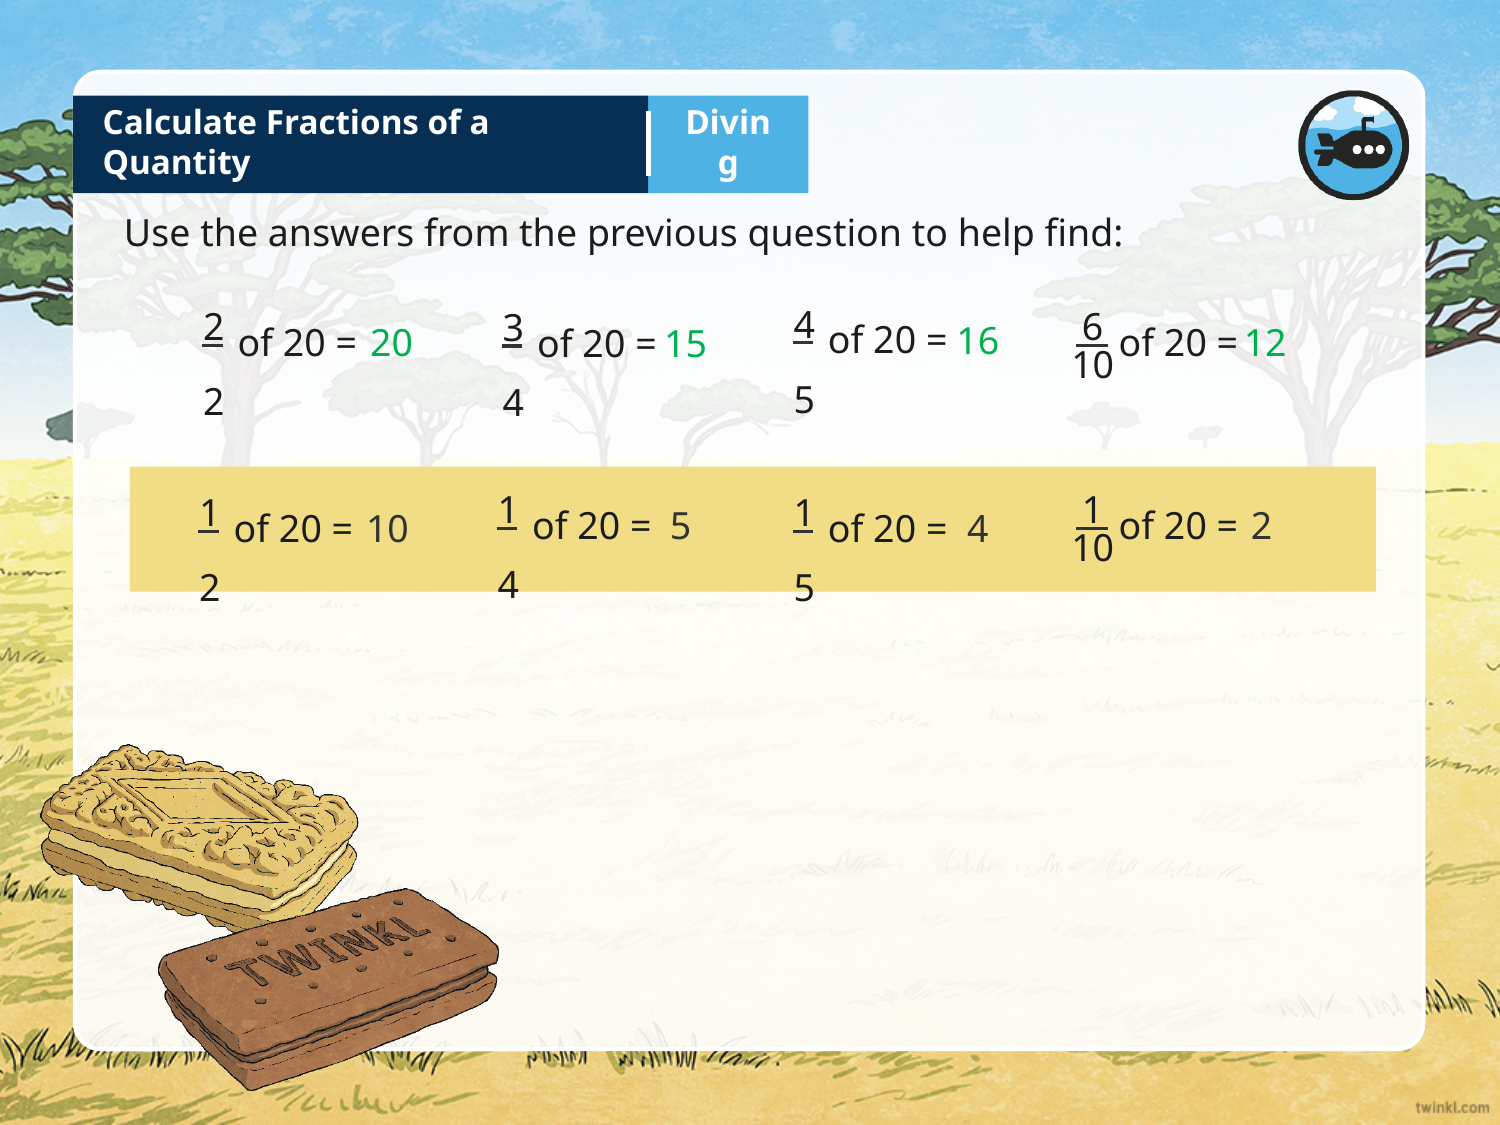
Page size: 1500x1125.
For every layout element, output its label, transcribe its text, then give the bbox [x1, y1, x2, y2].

text_box 16 [970, 316, 1004, 362]
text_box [1051, 303, 1260, 395]
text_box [778, 489, 970, 581]
text_box Use the answers from the previous question to help find: [123, 208, 1376, 254]
text_box Calculate Fractions of a Quantity [73, 95, 649, 194]
text_box 12 [1260, 319, 1288, 365]
text_box 2 [1260, 502, 1280, 548]
text_box 4 [970, 505, 1004, 551]
text_box Diving [649, 95, 809, 194]
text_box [188, 303, 379, 395]
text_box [487, 304, 679, 395]
text_box 10 [375, 505, 418, 551]
text_box 20 [379, 319, 422, 365]
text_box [482, 486, 674, 578]
text_box [129, 466, 1377, 593]
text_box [778, 300, 970, 392]
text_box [1051, 486, 1260, 578]
text_box 15 [679, 319, 713, 365]
picture [0, 0, 1500, 1125]
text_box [184, 489, 375, 581]
text_box 5 [674, 502, 708, 548]
